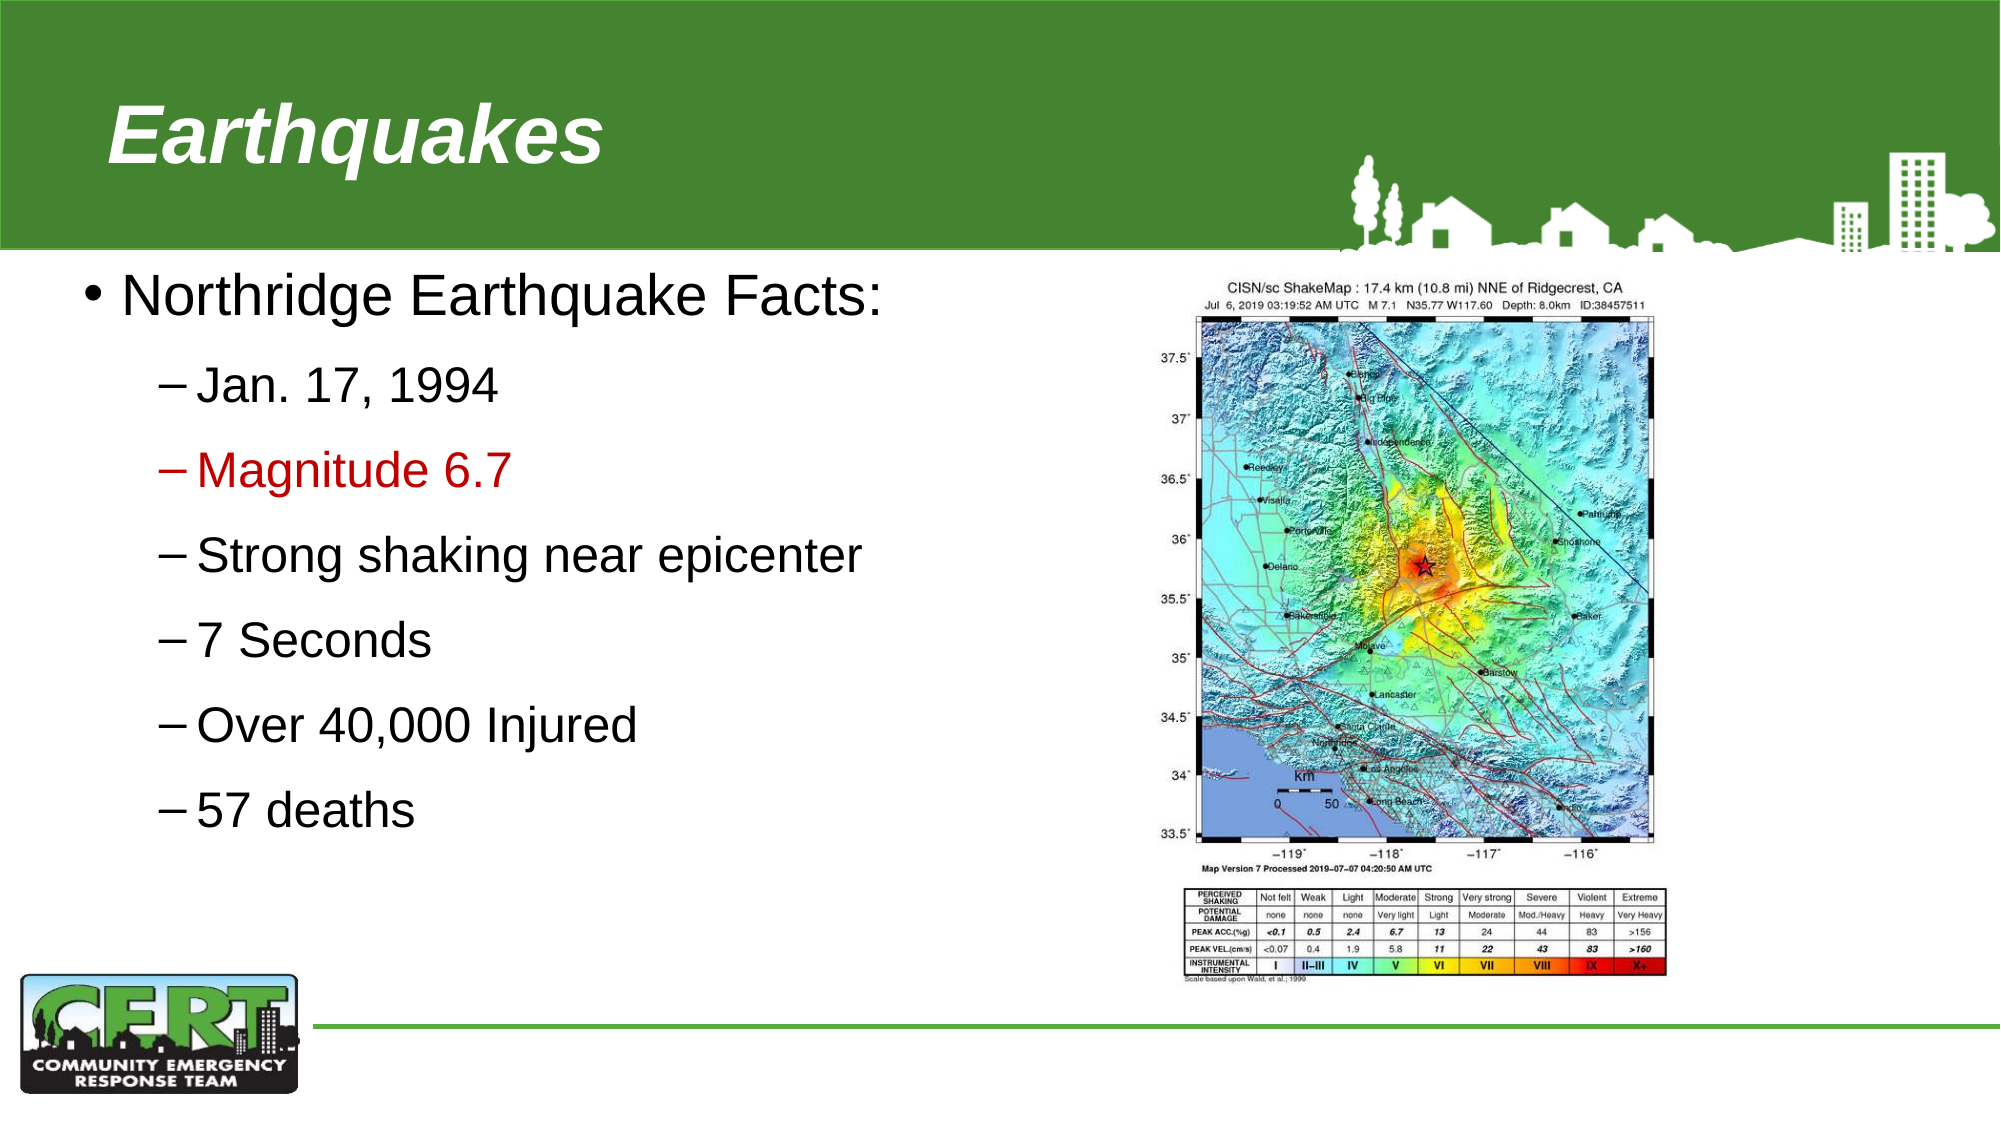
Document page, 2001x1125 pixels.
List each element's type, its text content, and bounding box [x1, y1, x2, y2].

list Northridge Earthquake Facts: Jan. 17, 1994 Magnitude 6.7 Strong shaking near epicenter 7 Seconds Over 40,000 Injured 57 deaths [68, 249, 1931, 977]
picture [1134, 254, 1715, 1007]
picture [19, 973, 300, 1094]
picture [1340, 145, 2000, 252]
title Earthquakes [68, 52, 1339, 220]
